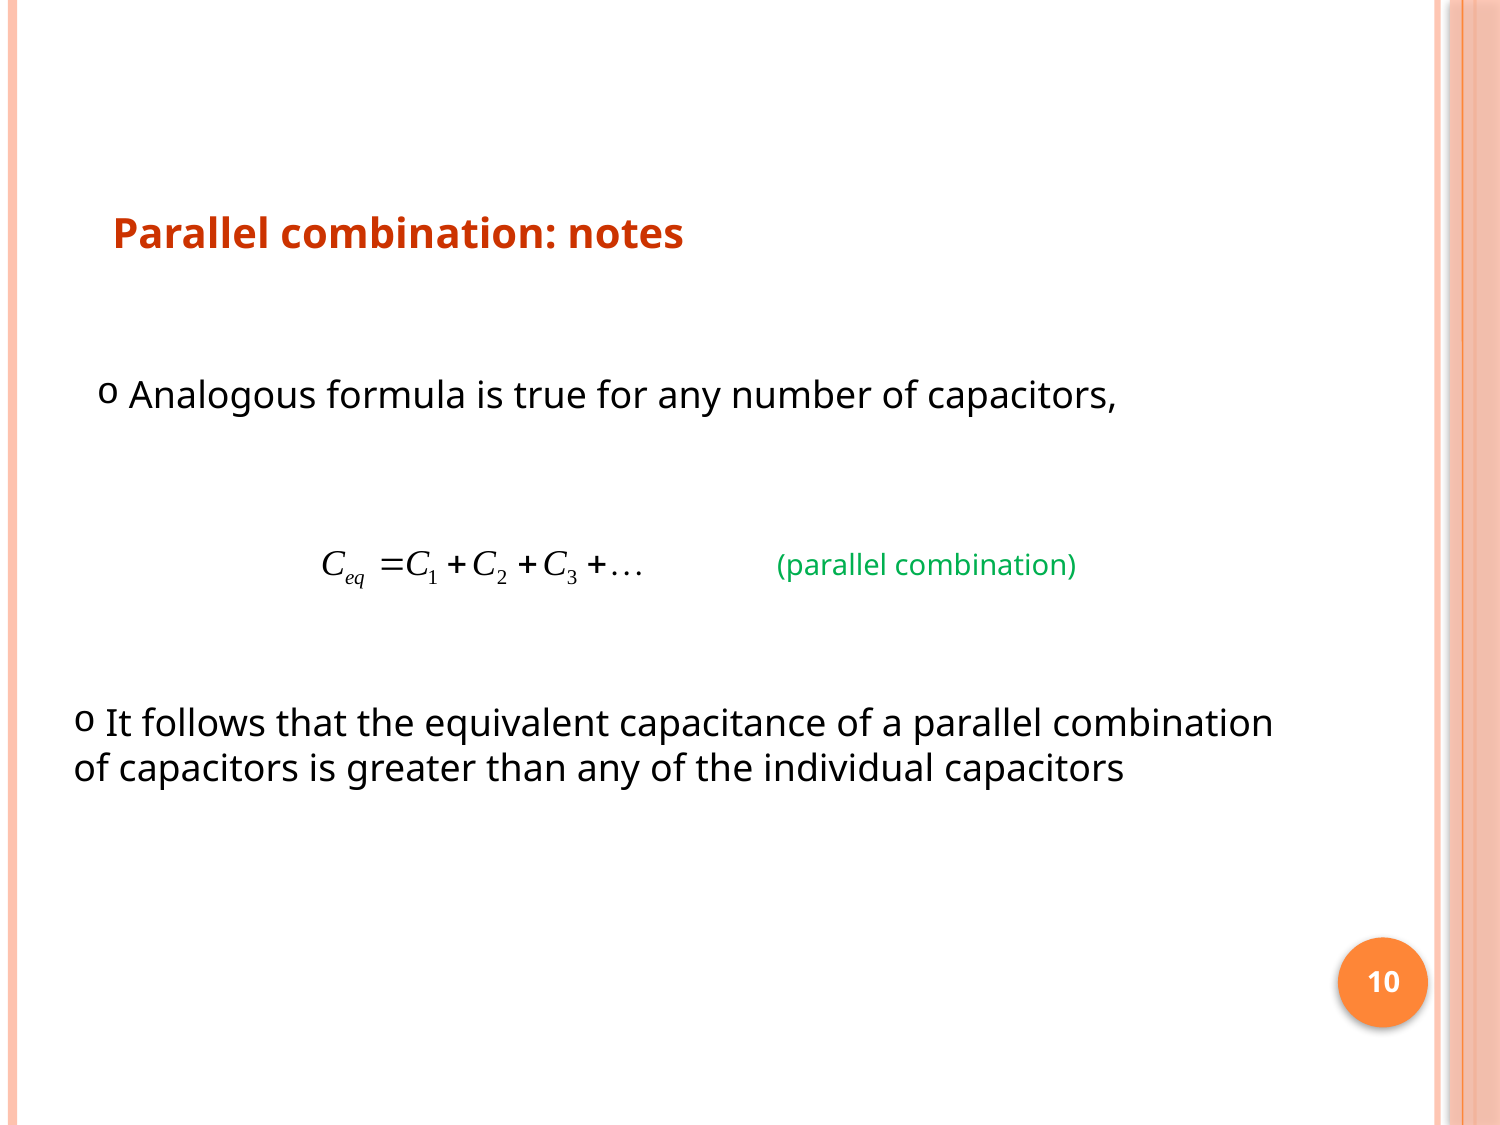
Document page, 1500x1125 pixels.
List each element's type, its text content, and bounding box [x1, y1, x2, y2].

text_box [315, 538, 650, 597]
text_box (parallel combination) [762, 538, 1092, 589]
text_box It follows that the equivalent capacitance of a parallel combination of capacitors is greater than any of the individual capacitors [58, 691, 1313, 797]
text_box Parallel combination: notes [97, 199, 700, 264]
text_box Analogous formula is true for any number of capacitors, [82, 363, 1184, 423]
slide_number 10 [1333, 940, 1434, 1027]
